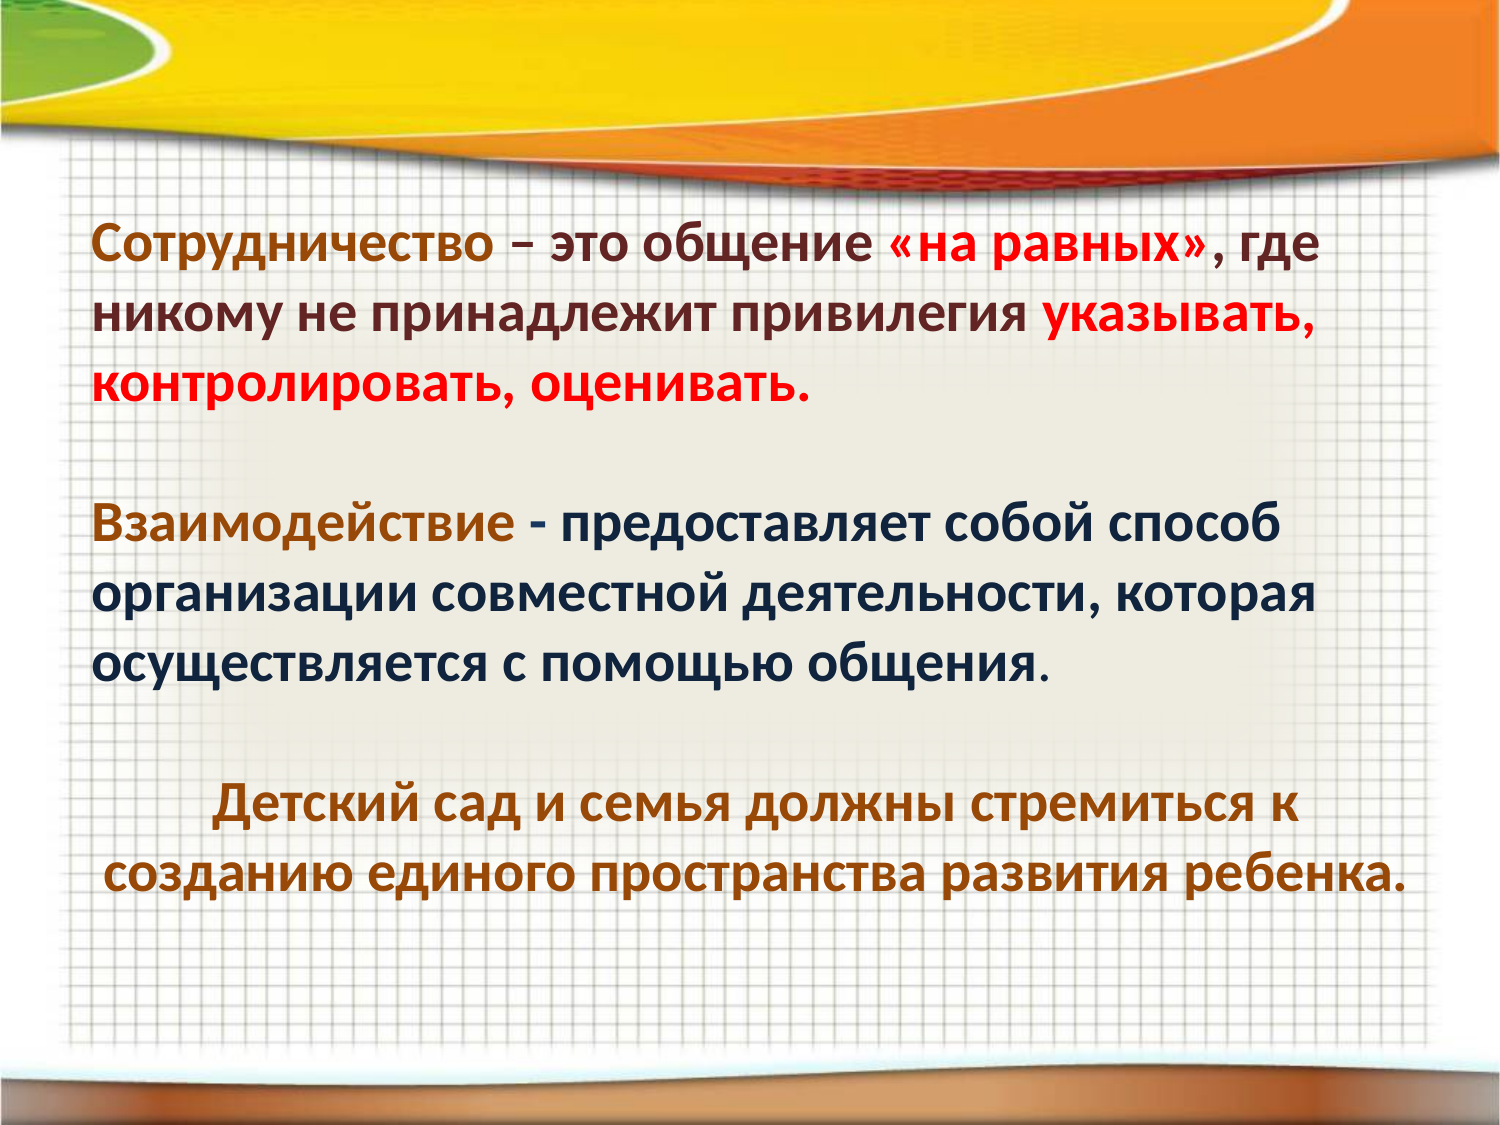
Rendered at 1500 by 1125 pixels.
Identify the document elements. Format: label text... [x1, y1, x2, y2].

picture [0, 0, 1500, 1125]
text_box Сотрудничество – это общение «на равных», где никому не принадлежит привилегия указывать, контролировать, оценивать. Взаимодействие - предоставляет собой способ организации совместной деятельности, которая осуществляется с помощью общения. Детский сад и семья должны стремиться к созданию единого пространства развития ребенка. [259, 379, 1254, 729]
